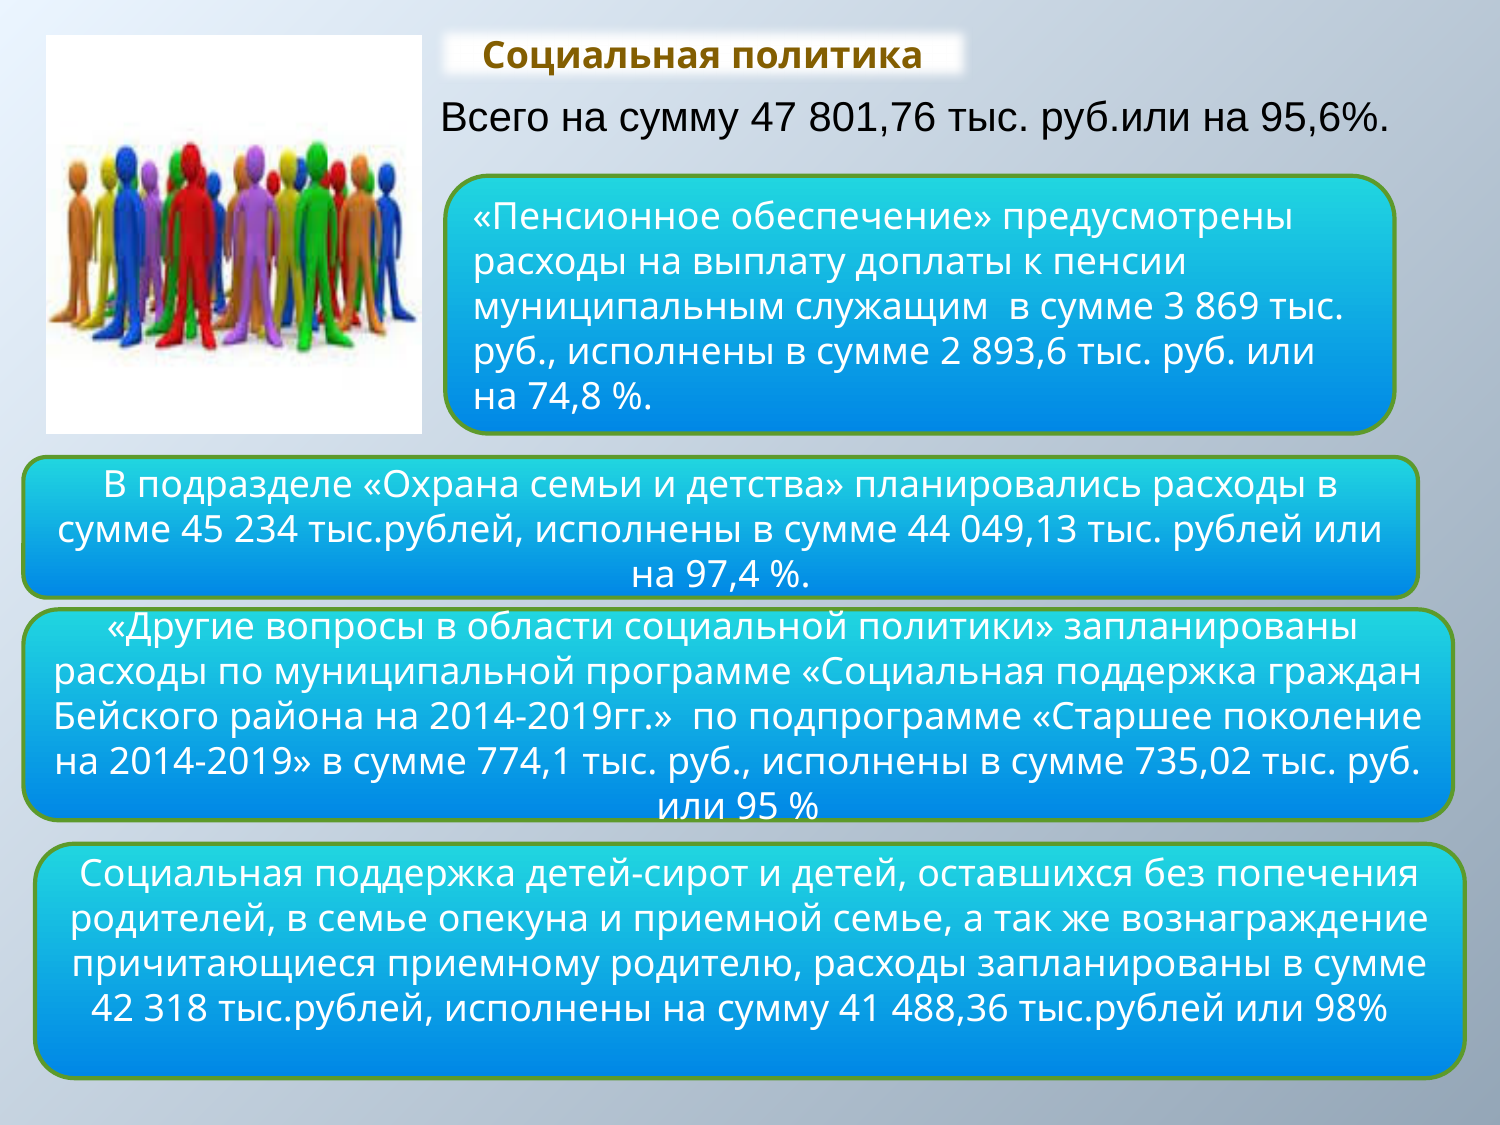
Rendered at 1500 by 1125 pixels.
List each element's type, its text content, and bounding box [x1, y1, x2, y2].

text_box В подразделе «Охрана семьи и детства» планировались расходы в сумме 45 234 тыс.рублей, исполнены в сумме 44 049,13 тыс. рублей или на 97,4 %. [21, 454, 1421, 600]
text_box Всего на сумму 47 801,76 тыс. руб.или на 95,6%. [465, 82, 1465, 148]
text_box Социальная поддержка детей-сирот и детей, оставшихся без попечения родителей, в семье опекуна и приемной семье, а так же вознаграждение причитающиеся приемному родителю, расходы запланированы в сумме 42 318 тыс.рублей, исполнены на сумму 41 488,36 тыс.рублей или 98% [32, 841, 1467, 1081]
picture [46, 34, 423, 434]
text_box «Пенсионное обеспечение» предусмотрены расходы на выплату доплаты к пенсии муниципальным служащим в сумме 3 869 тыс. руб., исполнены в сумме 2 893,6 тыс. руб. или на 74,8 %. [465, 173, 1397, 436]
table_cell 15 110,00 [449, 39, 958, 69]
text_box Социальная политика [451, 42, 956, 67]
text_box «Другие вопросы в области социальной политики» запланированы расходы по муниципальной программе «Социальная поддержка граждан Бейского района на 2014-2019гг.» по подпрограмме «Старшее поколение на 2014-2019» в сумме 774,1 тыс. руб., исполнены в сумме 735,02 тыс. руб. или 95 % [21, 607, 1456, 823]
